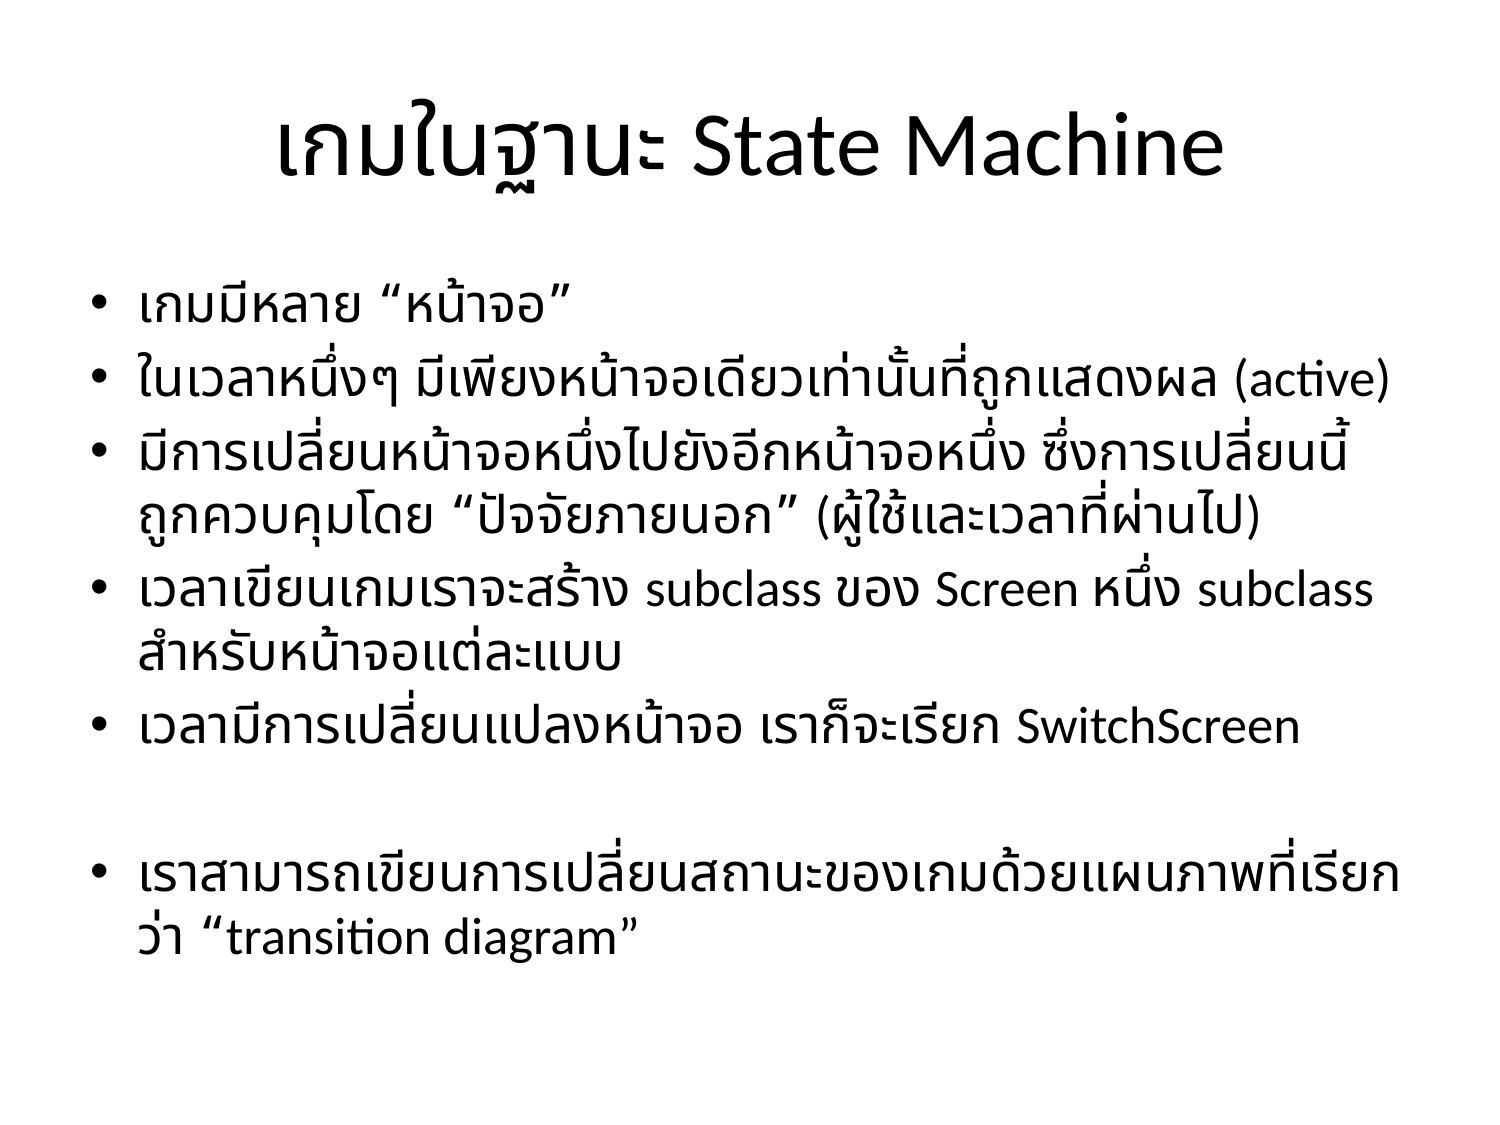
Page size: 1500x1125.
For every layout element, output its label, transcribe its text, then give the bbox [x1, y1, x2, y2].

list เกมมีหลาย “หน้าจอ” ในเวลาหนึ่งๆ มีเพียงหน้าจอเดียวเท่านั้นที่ถูกแสดงผล (active) มีการเปลี่ยนหน้าจอหนึ่งไปยังอีกหน้าจอหนึ่ง ซึ่งการเปลี่ยนนี้ถูกควบคุมโดย “ปัจจัยภายนอก” (ผู้ใช้และเวลาที่ผ่านไป) เวลาเขียนเกมเราจะสร้าง subclass ของ Screen หนึ่ง subclass สำหรับหน้าจอแต่ละแบบ เวลามีการเปลี่ยนแปลงหน้าจอ เราก็จะเรียก SwitchScreen เราสามารถเขียนการเปลี่ยนสถานะของเกมด้วยแผนภาพที่เรียกว่า “transition diagram” [75, 262, 1425, 1005]
title เกมในฐานะ State Machine [75, 45, 1425, 233]
